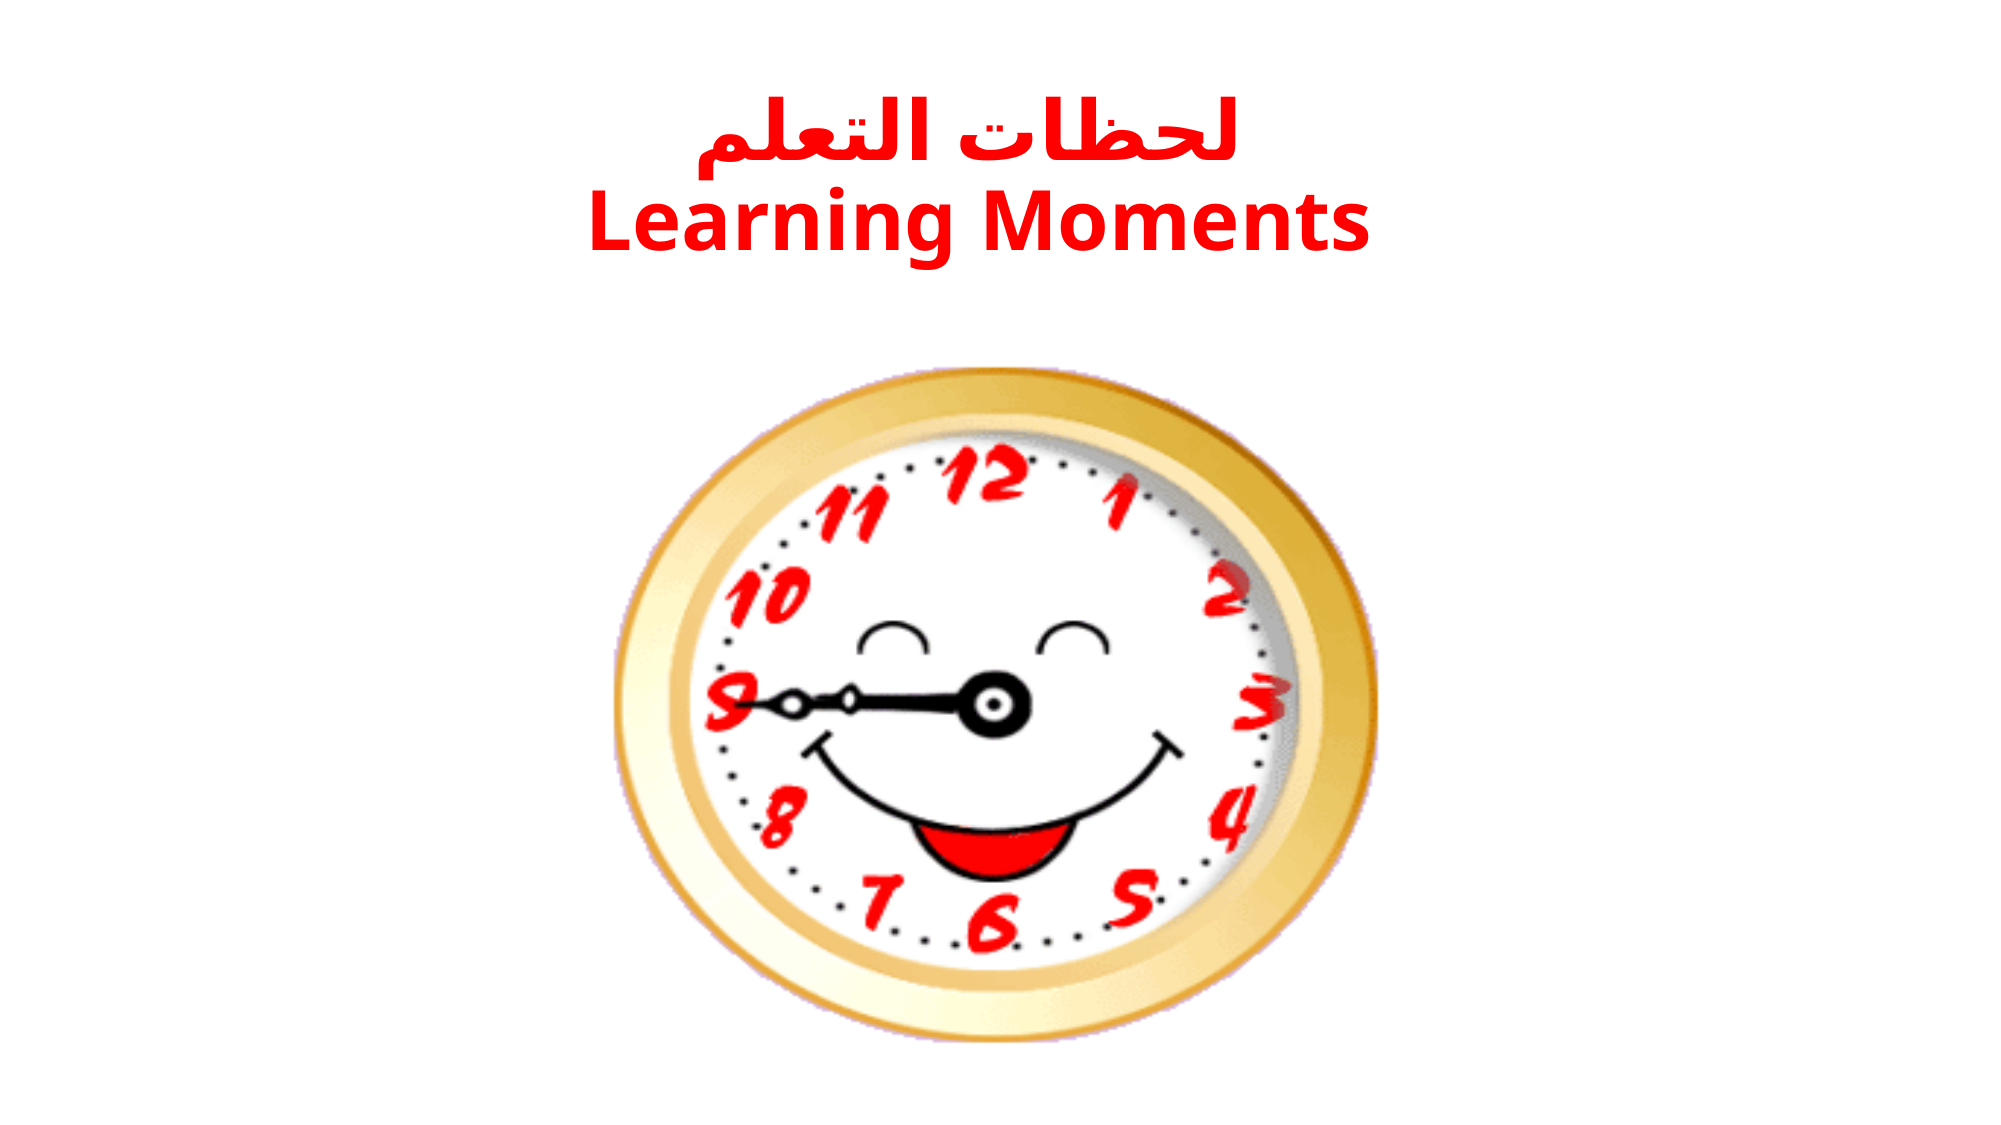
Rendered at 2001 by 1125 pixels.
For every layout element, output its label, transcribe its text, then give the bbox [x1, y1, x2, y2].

picture [573, 332, 1408, 1095]
title لحظات التعلم Learning Moments [401, 42, 1536, 315]
